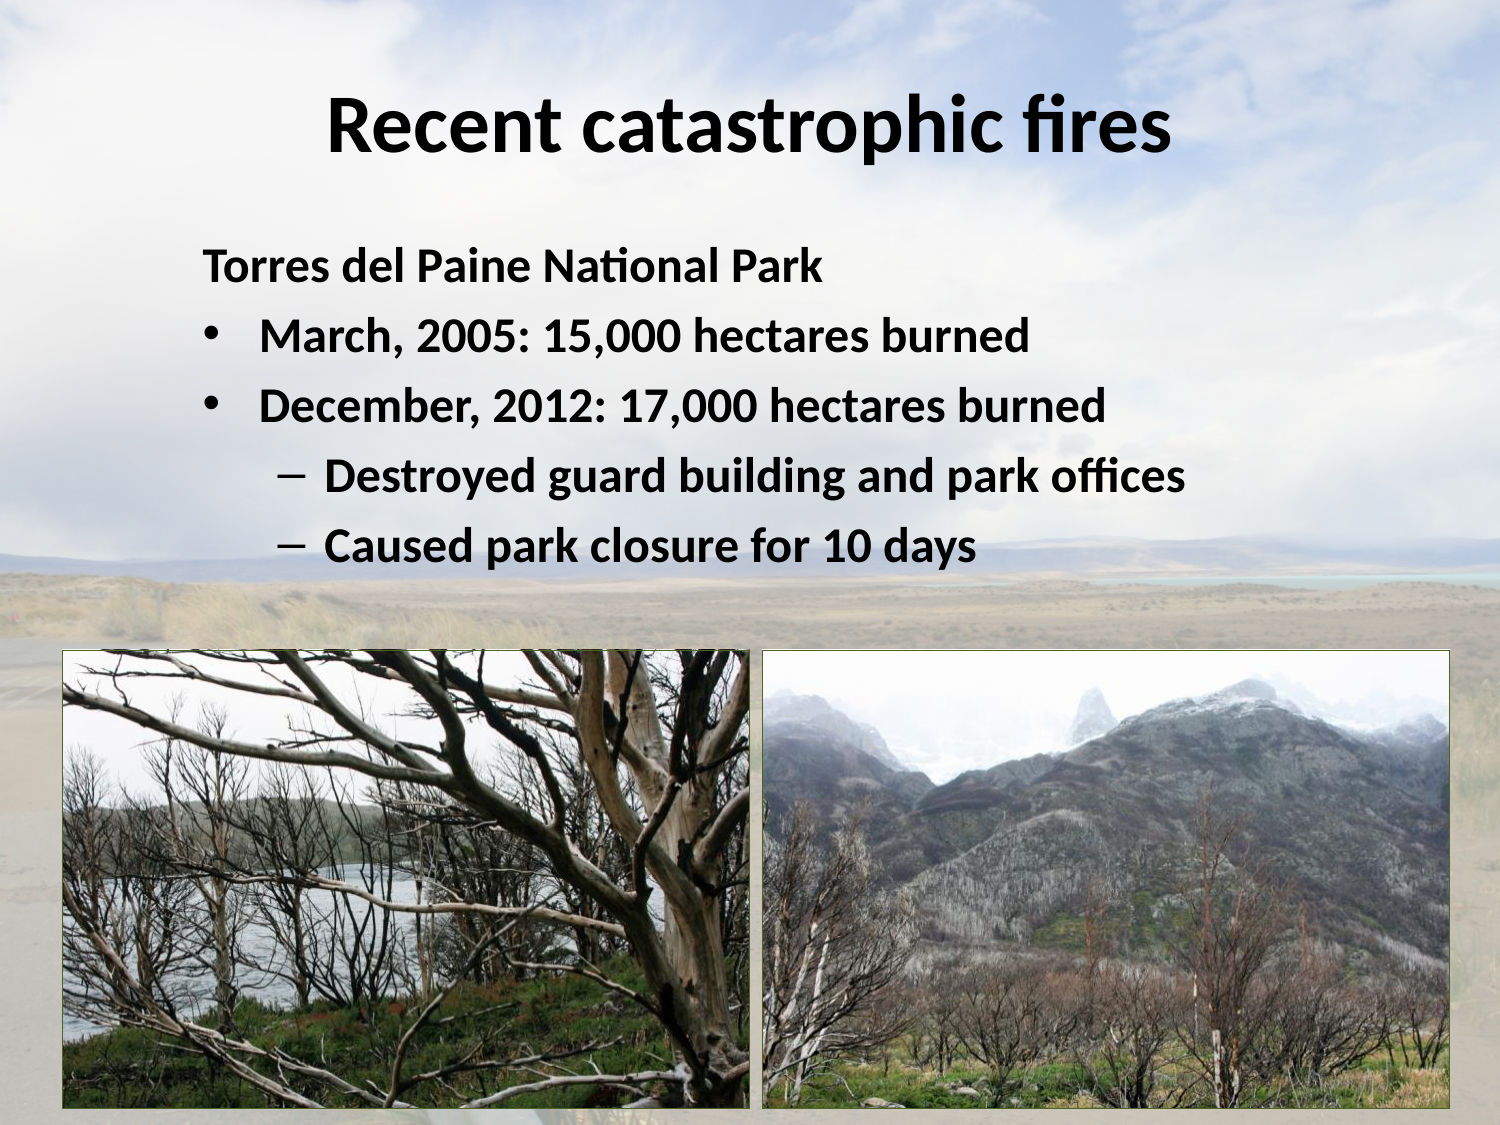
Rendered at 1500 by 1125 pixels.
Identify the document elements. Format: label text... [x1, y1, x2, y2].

picture [762, 649, 1451, 1109]
picture [62, 649, 751, 1109]
title Recent catastrophic fires [75, 24, 1425, 213]
list Torres del Paine National Park March, 2005: 15,000 hectares burned December, 2012: 17,000 hectares burned Destroyed guard building and park offices Caused park closure for 10 days [187, 224, 1500, 968]
